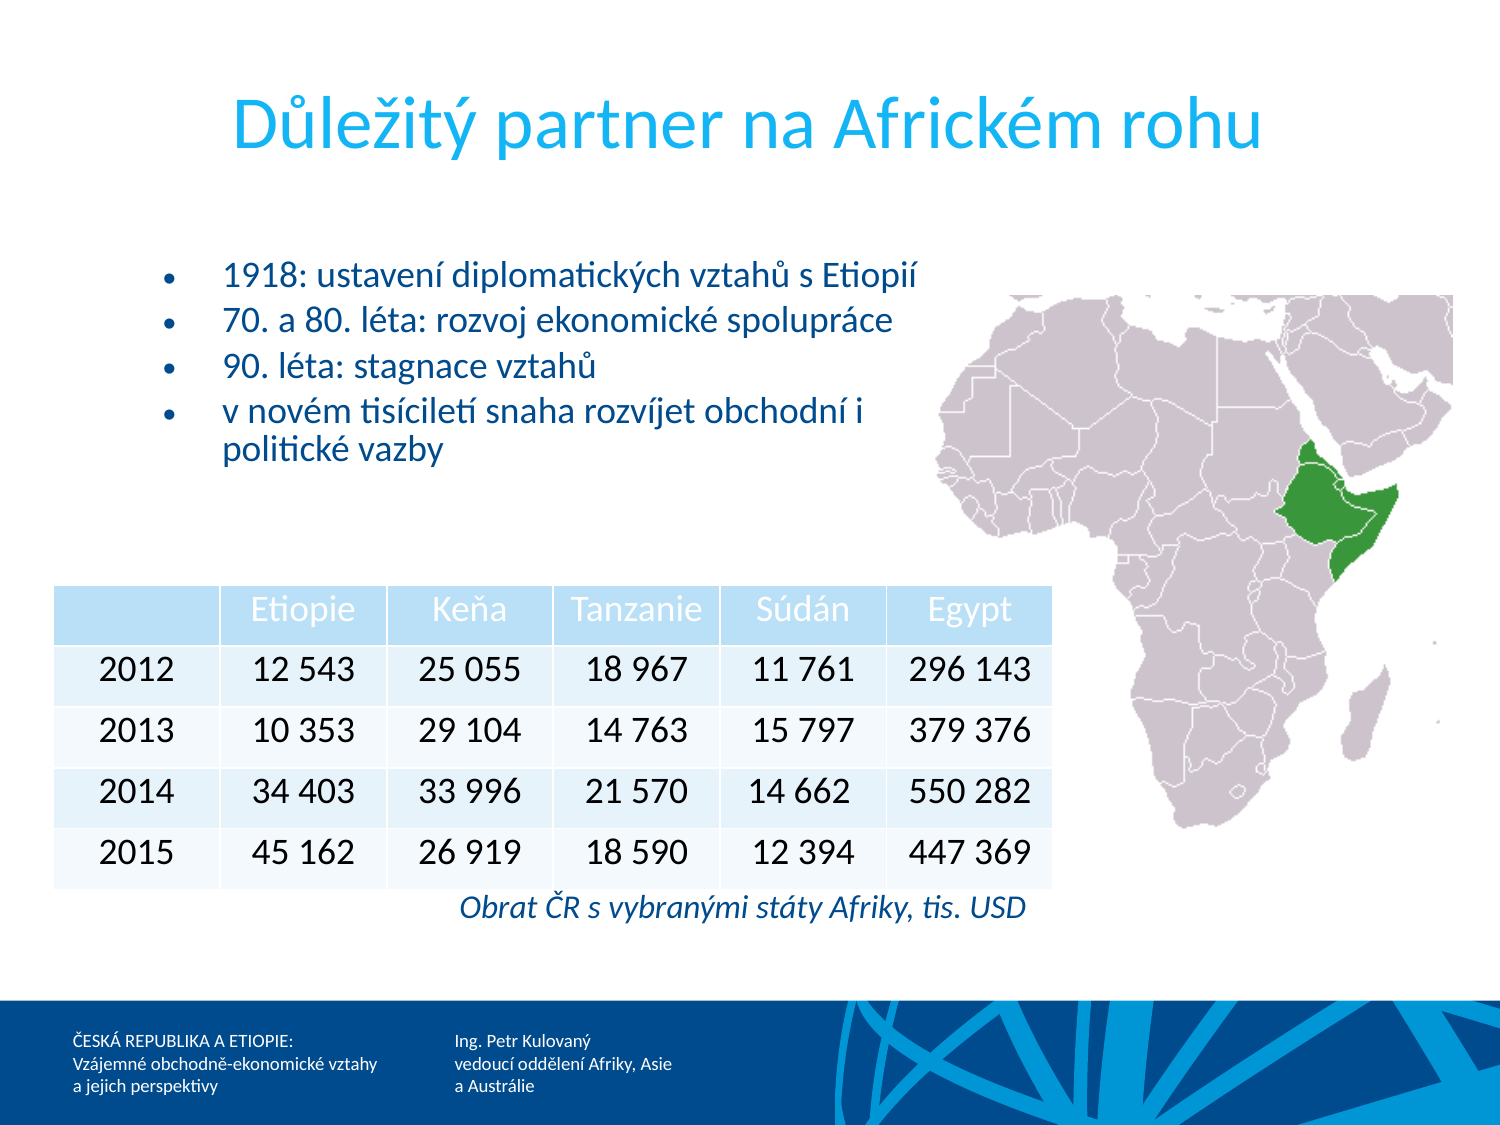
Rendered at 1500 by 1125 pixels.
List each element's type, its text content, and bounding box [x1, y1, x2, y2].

table_cell 45 162 [221, 829, 386, 889]
table_header [54, 586, 219, 645]
table_cell 15 797 [721, 708, 886, 767]
list 1918: ustavení diplomatických vztahů s Etiopií 70. a 80. léta: rozvoj ekonomické spolupráce 90. léta: stagnace vztahů v novém tisíciletí snaha rozvíjet obchodní i politické vazby [162, 200, 938, 566]
text_box Obrat ČR s vybranými státy Afriky, tis. USD [459, 834, 1287, 962]
table_cell 14 763 [554, 708, 719, 767]
table_cell 29 104 [388, 708, 552, 767]
table_cell 2015 [54, 829, 219, 889]
picture [893, 295, 1453, 856]
table_cell 12 394 [721, 829, 886, 834]
table_cell 18 967 [554, 647, 719, 706]
table_cell 11 761 [721, 647, 886, 706]
table_cell 33 996 [388, 769, 552, 828]
table_cell 2014 [54, 769, 219, 828]
table_cell 26 919 [388, 829, 552, 889]
title Důležitý partner na Africkém rohu [72, 73, 1425, 164]
table_header Keňa [388, 586, 552, 645]
table_header Súdán [721, 586, 886, 645]
table_cell 2012 [54, 647, 219, 706]
table_cell 12 543 [221, 647, 386, 706]
table_cell 25 055 [388, 647, 552, 706]
table_cell 21 570 [554, 769, 719, 828]
table_cell 18 590 [554, 829, 719, 834]
table_cell 14 662 [721, 769, 886, 828]
table_header Etiopie [221, 586, 386, 645]
table_cell 2013 [54, 708, 219, 767]
table_cell 34 403 [221, 769, 386, 828]
table_cell 10 353 [221, 708, 386, 767]
table_header Tanzanie [554, 586, 719, 645]
